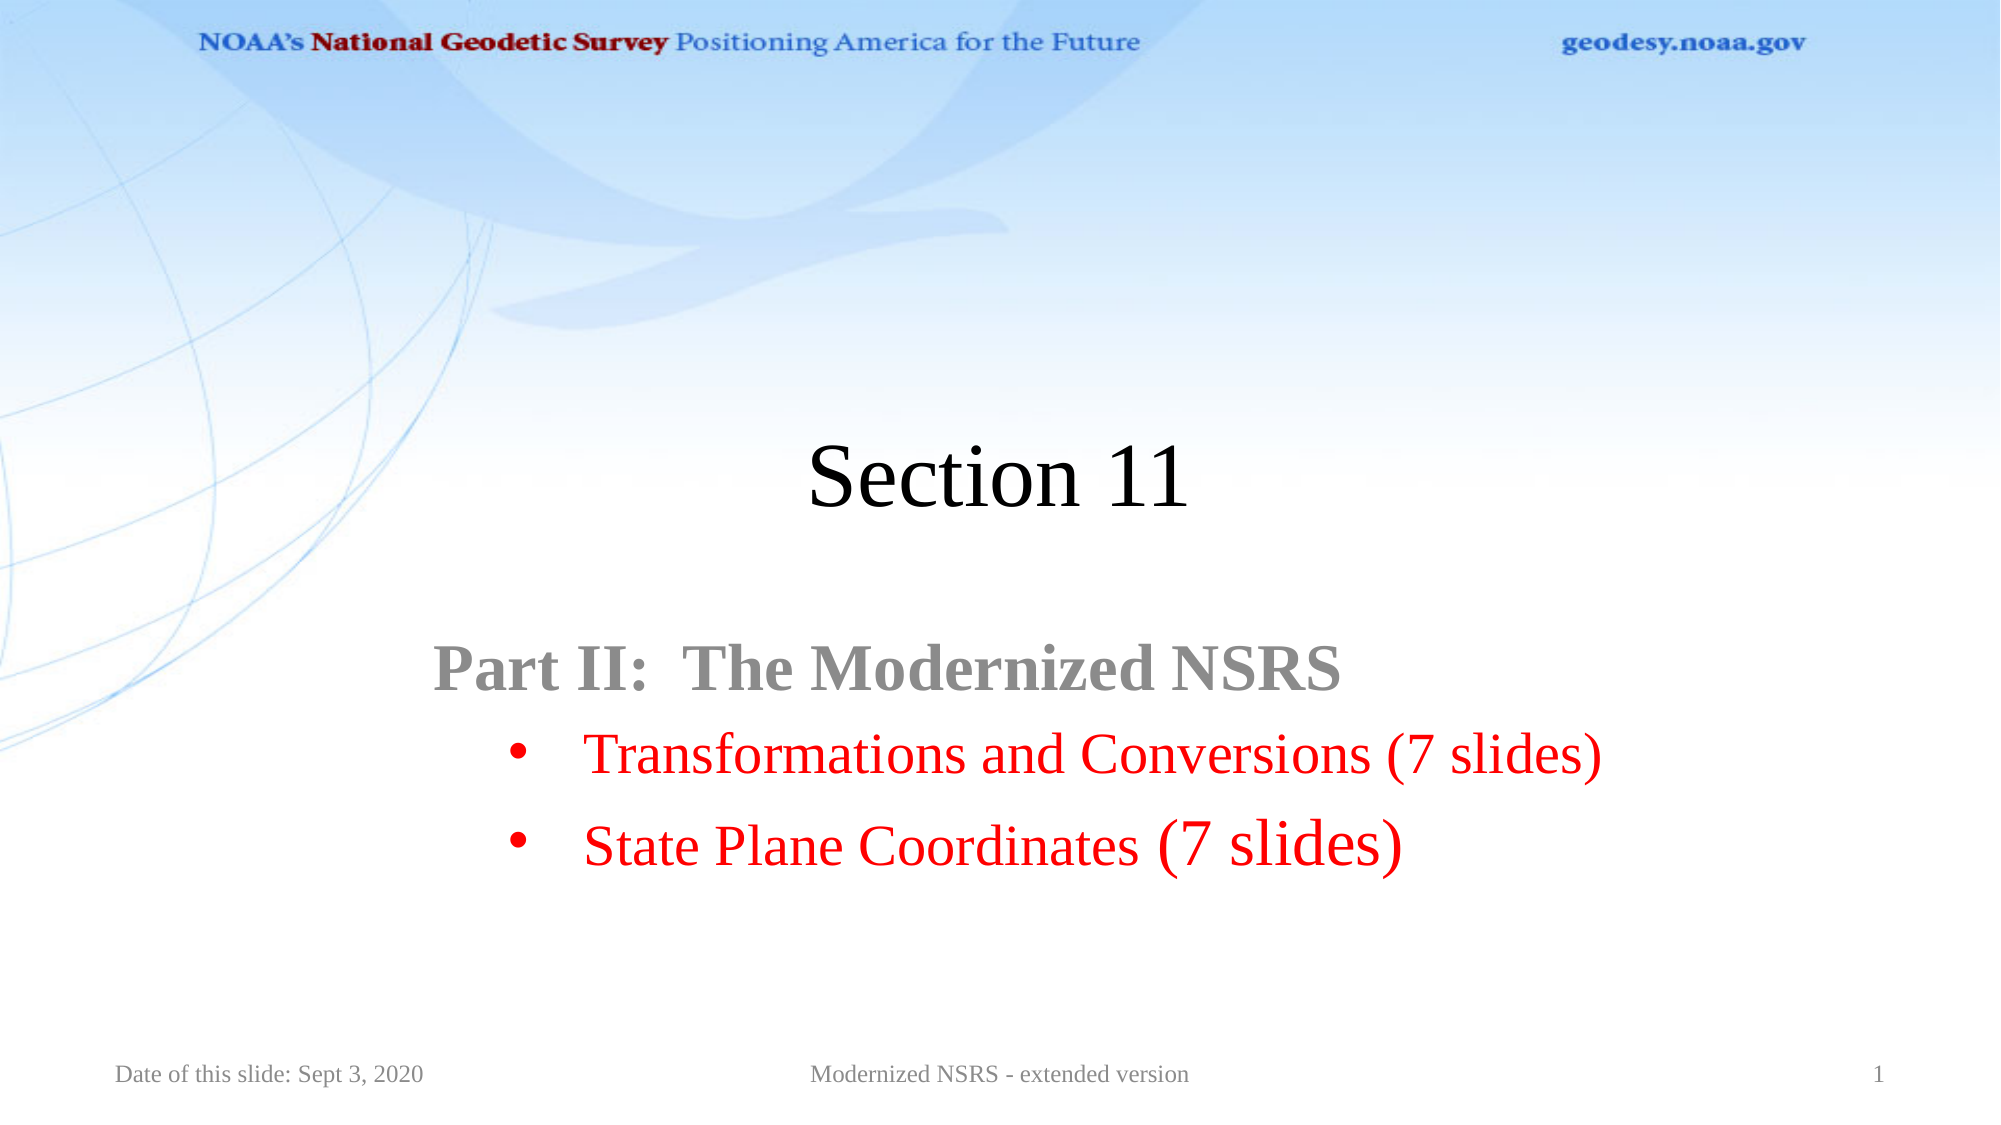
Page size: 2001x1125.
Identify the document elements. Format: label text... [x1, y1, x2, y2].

subtitle Part II: The Modernized NSRS Transformations and Conversions (7 slides) State Plane Coordinates (7 slides) [418, 616, 1727, 904]
slide_number 1 [1433, 1042, 1900, 1103]
title Section 11 [150, 349, 1850, 591]
picture [0, 0, 2001, 1125]
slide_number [99, 1042, 567, 1103]
footer Modernized NSRS - extended version [683, 1042, 1317, 1103]
